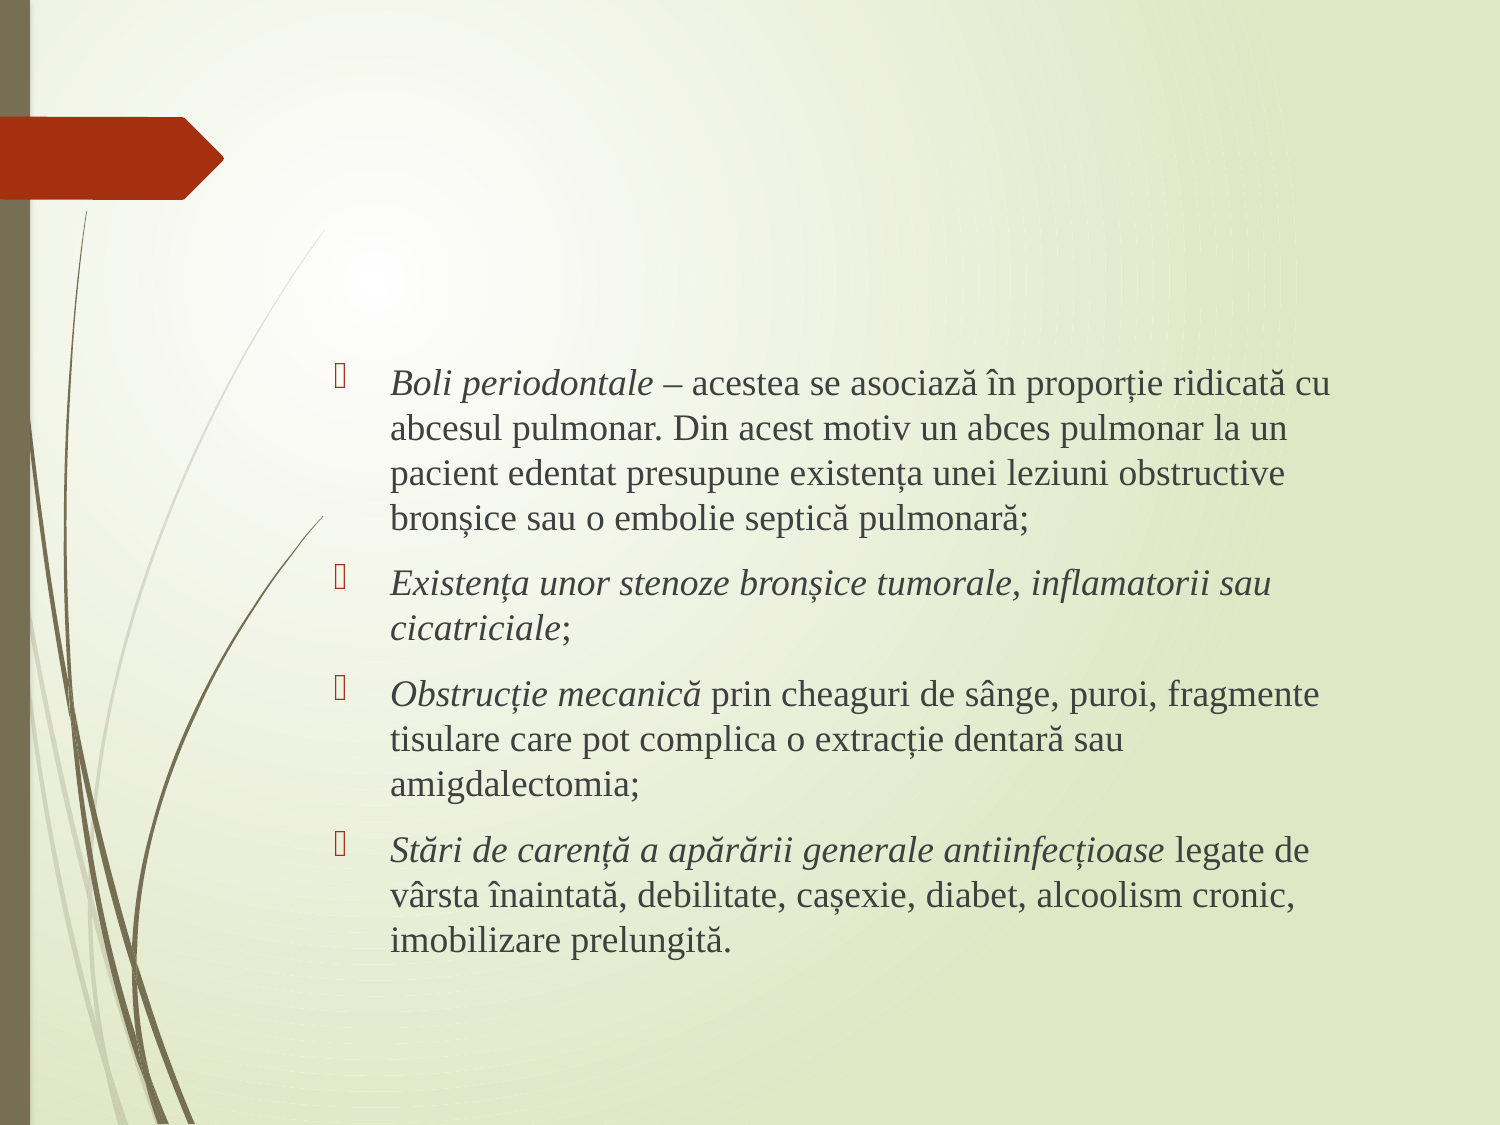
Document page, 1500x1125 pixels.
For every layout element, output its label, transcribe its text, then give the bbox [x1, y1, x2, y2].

list Boli periodontale – acestea se asociază în proporție ridicată cu abcesul pulmonar. Din acest motiv un abces pulmonar la un pacient edentat presupune existența unei leziuni obstructive bronșice sau o embolie septică pulmonară; Existența unor stenoze bronșice tumorale, inflamatorii sau cicatriciale; Obstrucție mecanică prin cheaguri de sânge, puroi, fragmente tisulare care pot complica o extracție dentară sau amigdalectomia; Stări de carență a apărării generale antiinfecțioase legate de vârsta înaintată, debilitate, cașexie, diabet, alcoolism cronic, imobilizare prelungită. [318, 350, 1400, 970]
